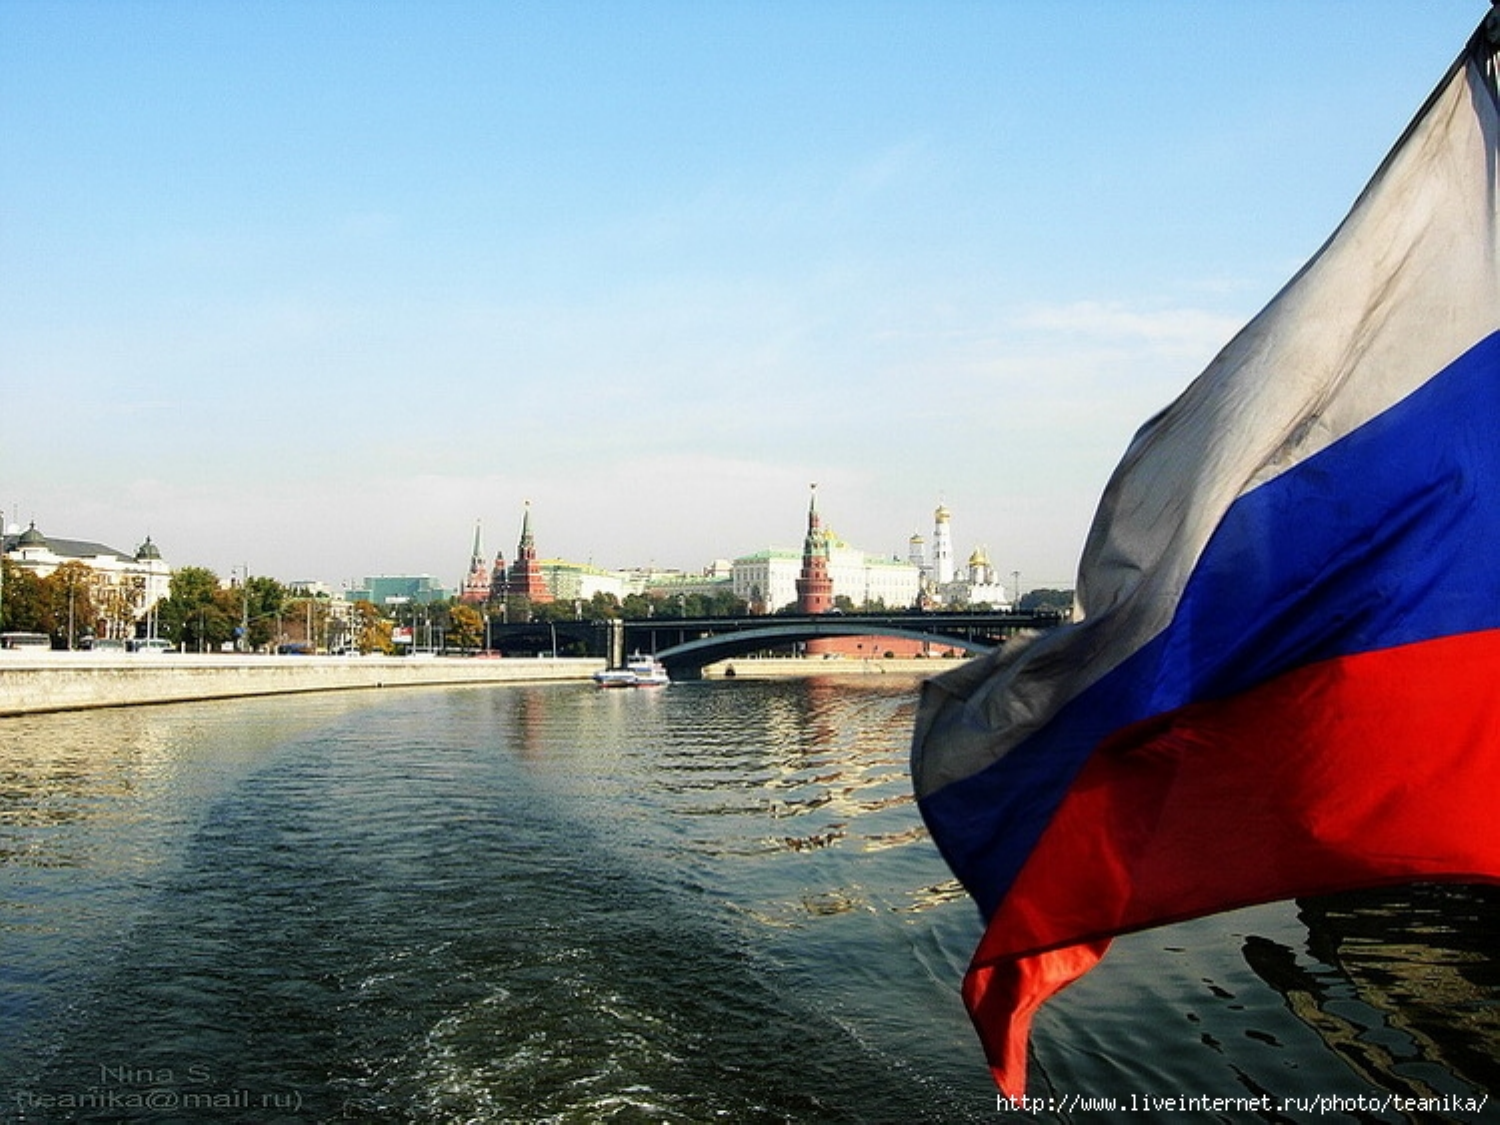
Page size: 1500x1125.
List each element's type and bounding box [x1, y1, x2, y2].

list [0, 0, 1500, 1125]
